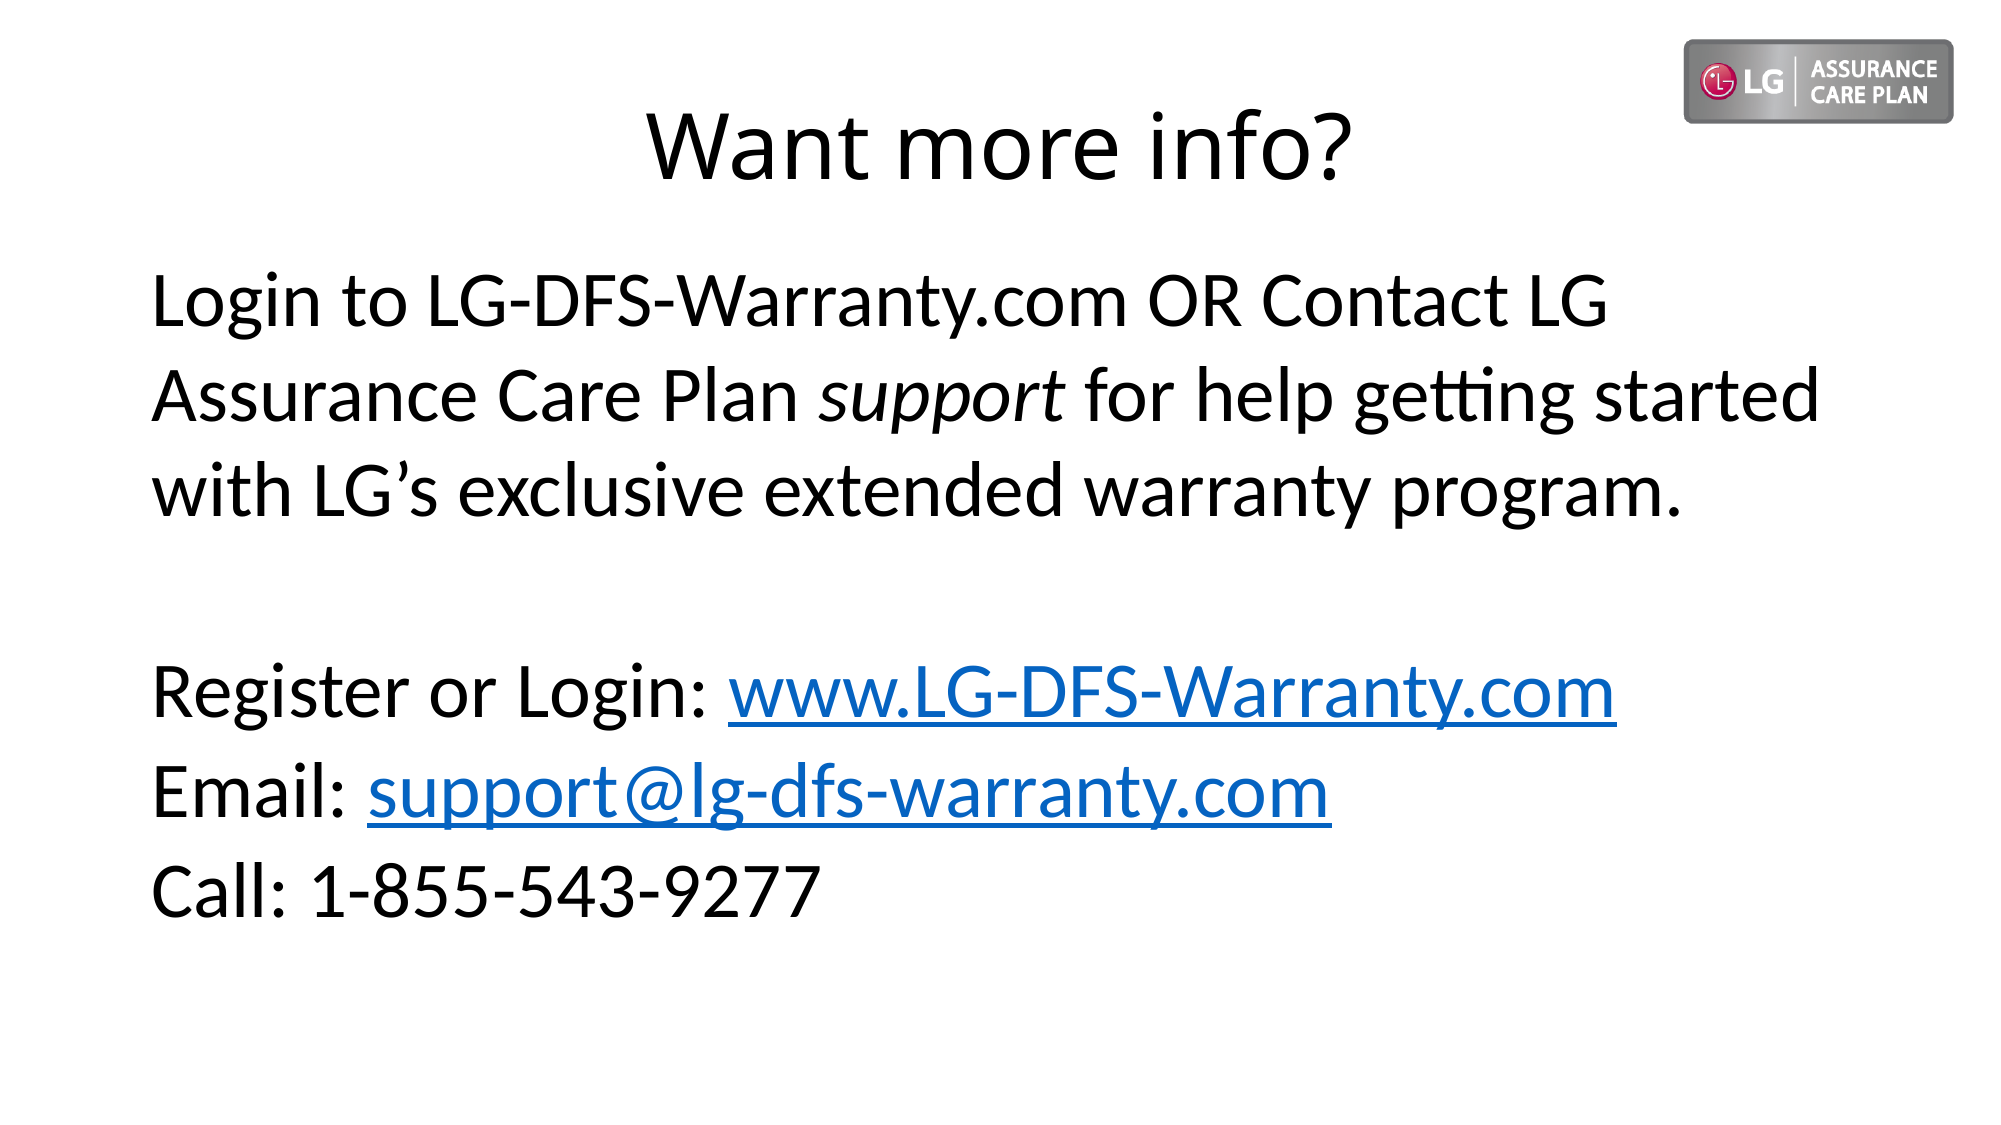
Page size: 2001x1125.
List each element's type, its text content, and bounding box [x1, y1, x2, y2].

picture [1682, 37, 1954, 124]
text_box Login to LG-DFS-Warranty.com OR Contact LG Assurance Care Plan support for help getting started with LG’s exclusive extended warranty program. Register or Login: www.LG-DFS-Warranty.com Email: support@lg-dfs-warranty.com Call: 1-855-543-9277 [121, 232, 1879, 1125]
title Want more info? [324, 72, 1675, 227]
